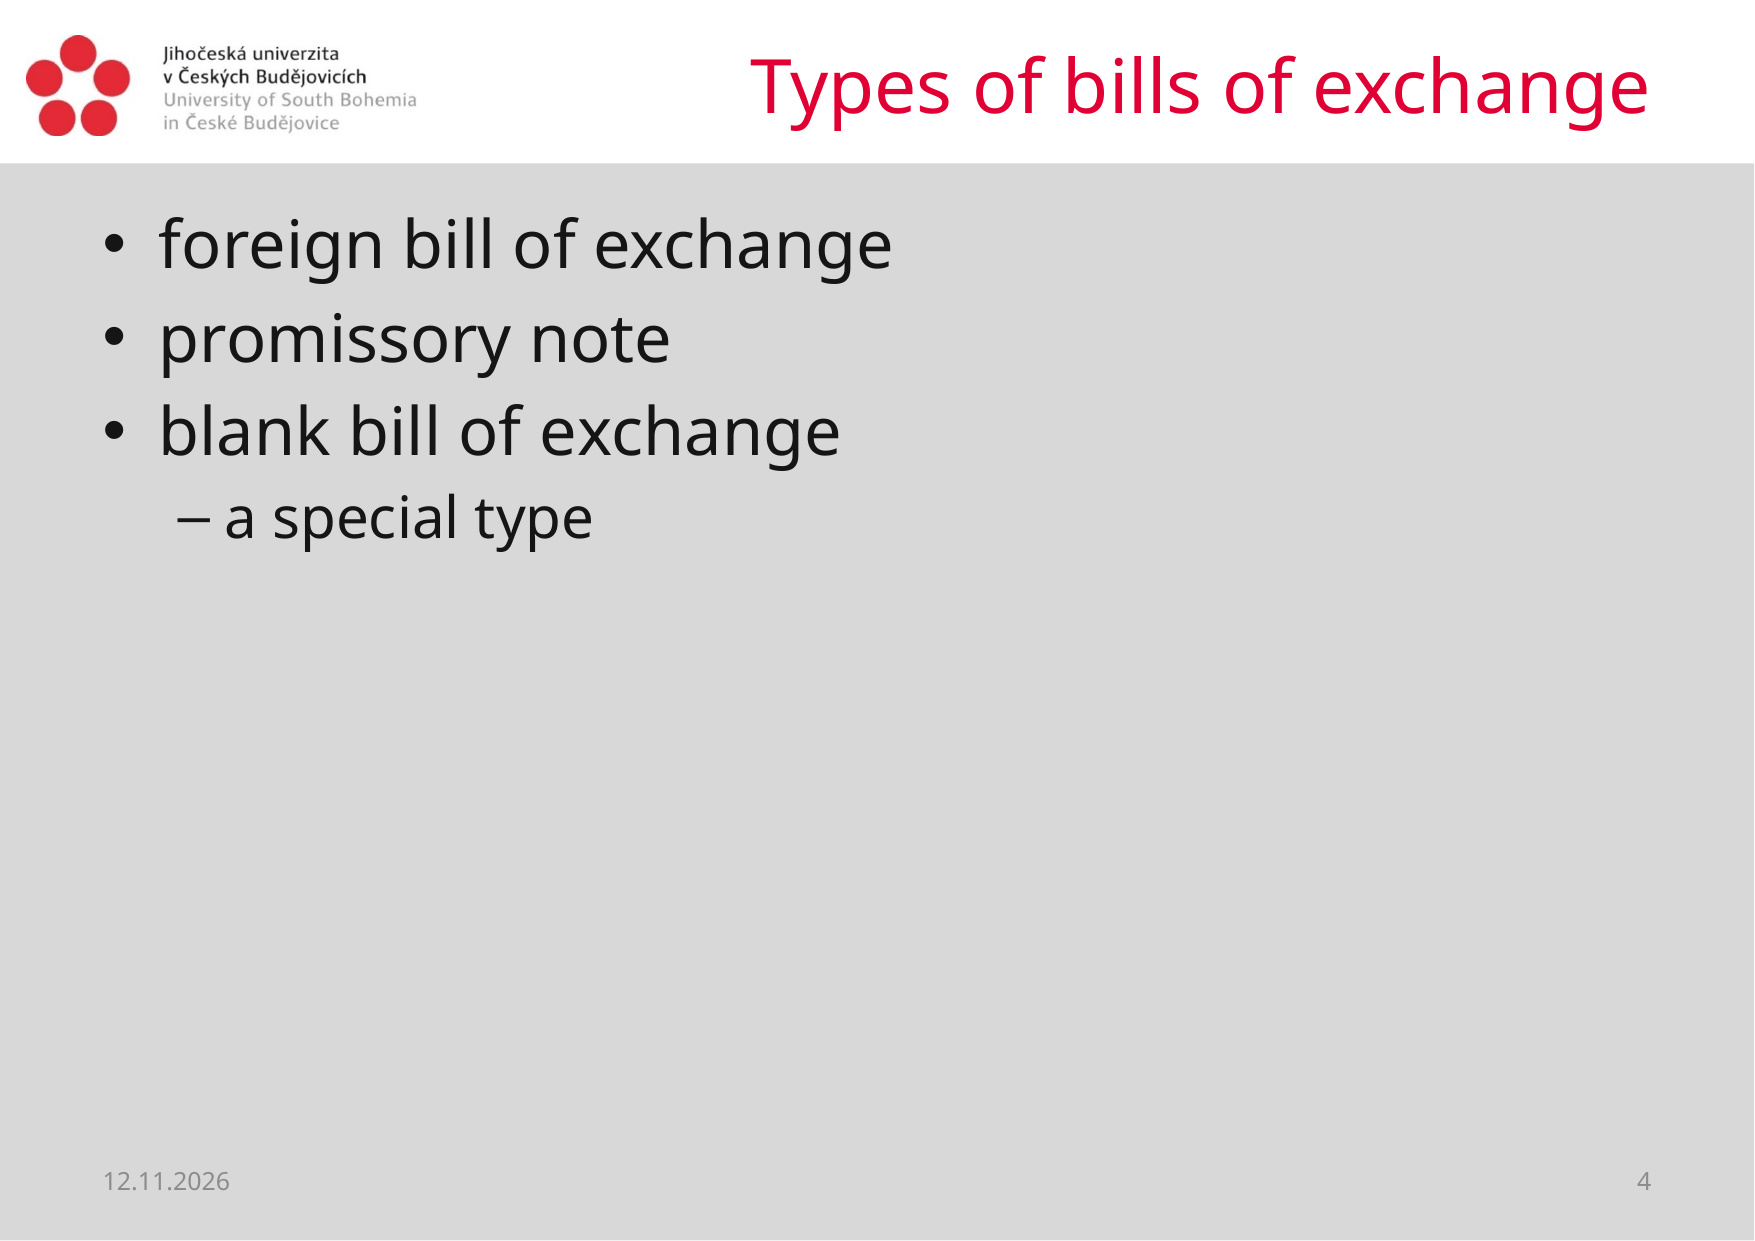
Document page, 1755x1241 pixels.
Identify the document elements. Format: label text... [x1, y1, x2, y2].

picture [26, 35, 417, 136]
title Types of bills of exchange [448, 29, 1667, 139]
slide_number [87, 1149, 498, 1216]
list foreign bill of exchange promissory note blank bill of exchange a special type [87, 194, 1667, 1109]
slide_number 4 [1257, 1149, 1667, 1216]
